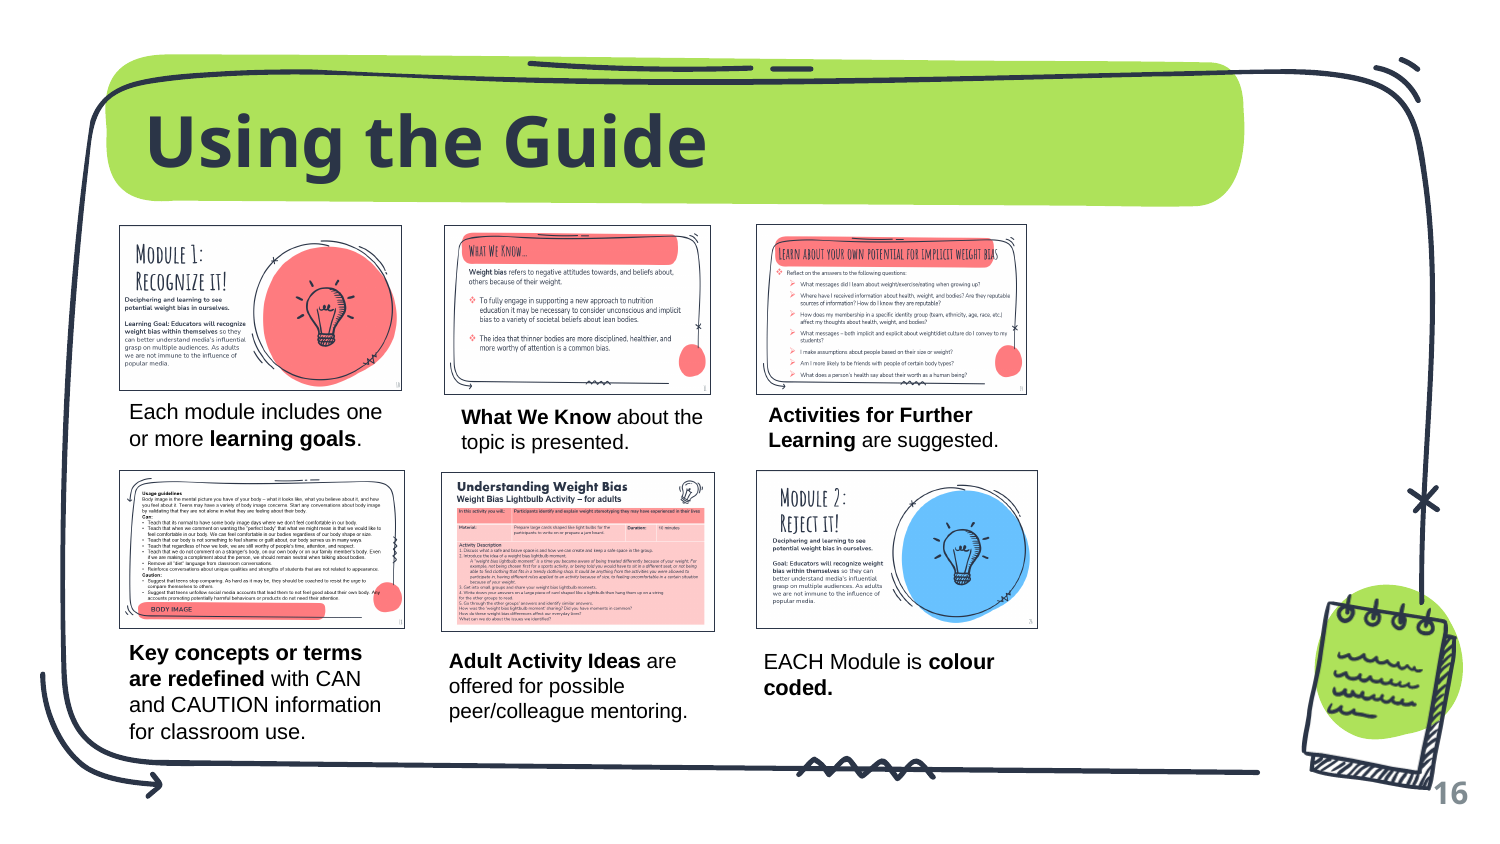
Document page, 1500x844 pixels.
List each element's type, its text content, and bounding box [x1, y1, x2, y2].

picture [119, 225, 403, 391]
picture [1300, 593, 1457, 791]
slide_number 16 [1378, 769, 1469, 820]
text_box Key concepts or terms are redefined with CAN and CAUTION information for classroom use. [99, 631, 405, 751]
picture [756, 224, 1028, 395]
text_box Each module includes one or more learning goals. [99, 390, 405, 458]
text_box EACH Module is colour coded. [734, 640, 1039, 708]
picture [756, 470, 1038, 629]
text_box Adult Activity Ideas are offered for possible peer/colleague mentoring. [419, 640, 715, 730]
picture [441, 471, 715, 632]
text_box What We Know about the topic is presented. [431, 395, 727, 461]
picture [119, 470, 405, 629]
title Using the Guide [144, 112, 1200, 178]
picture [444, 225, 711, 395]
text_box Activities for Further Learning are suggested. [739, 394, 1034, 460]
